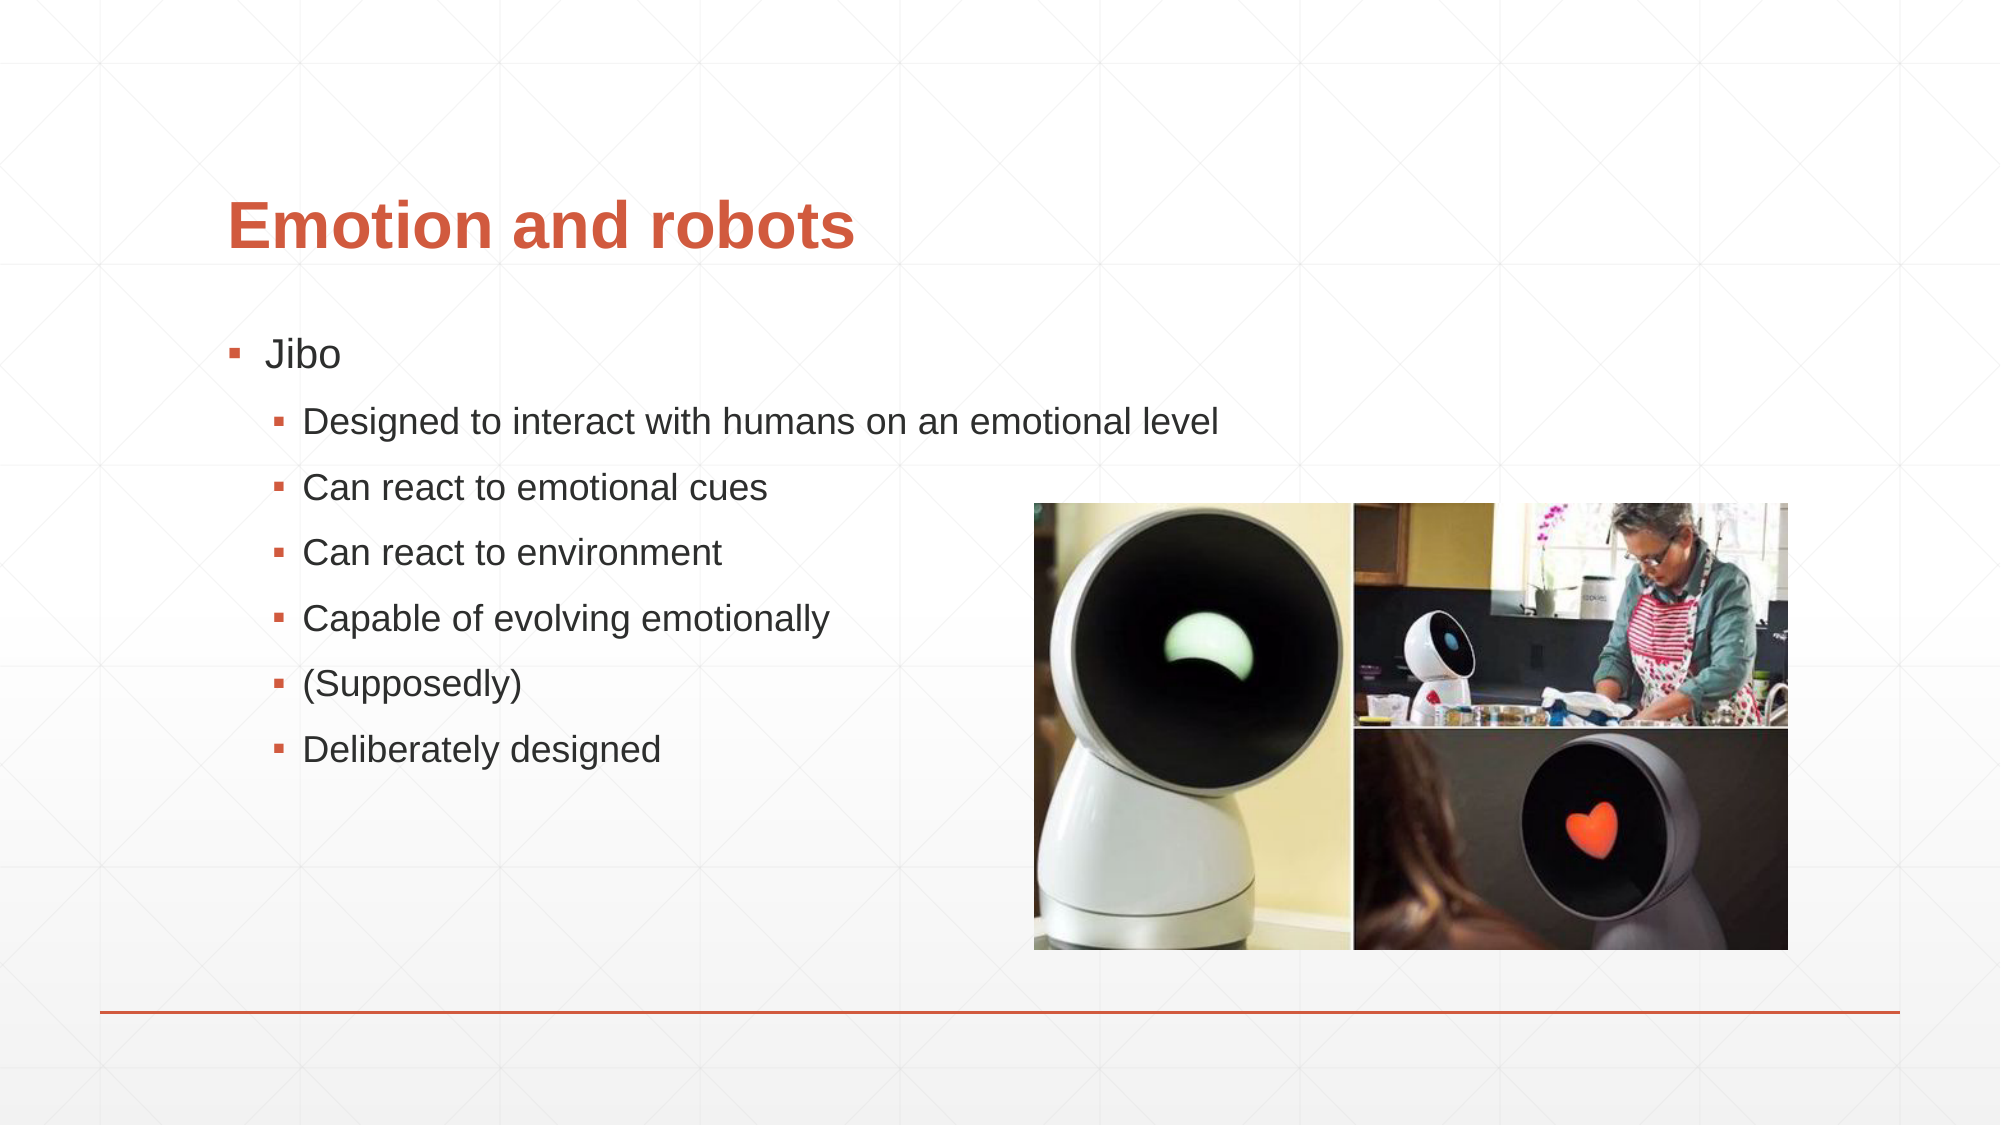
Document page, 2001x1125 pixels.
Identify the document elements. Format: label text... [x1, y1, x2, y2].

title Emotion and robots [212, 82, 1788, 271]
picture [1034, 503, 1788, 950]
list Jibo Designed to interact with humans on an emotional level Can react to emotional cues Can react to environment Capable of evolving emotionally (Supposedly) Deliberately designed [212, 324, 1788, 950]
